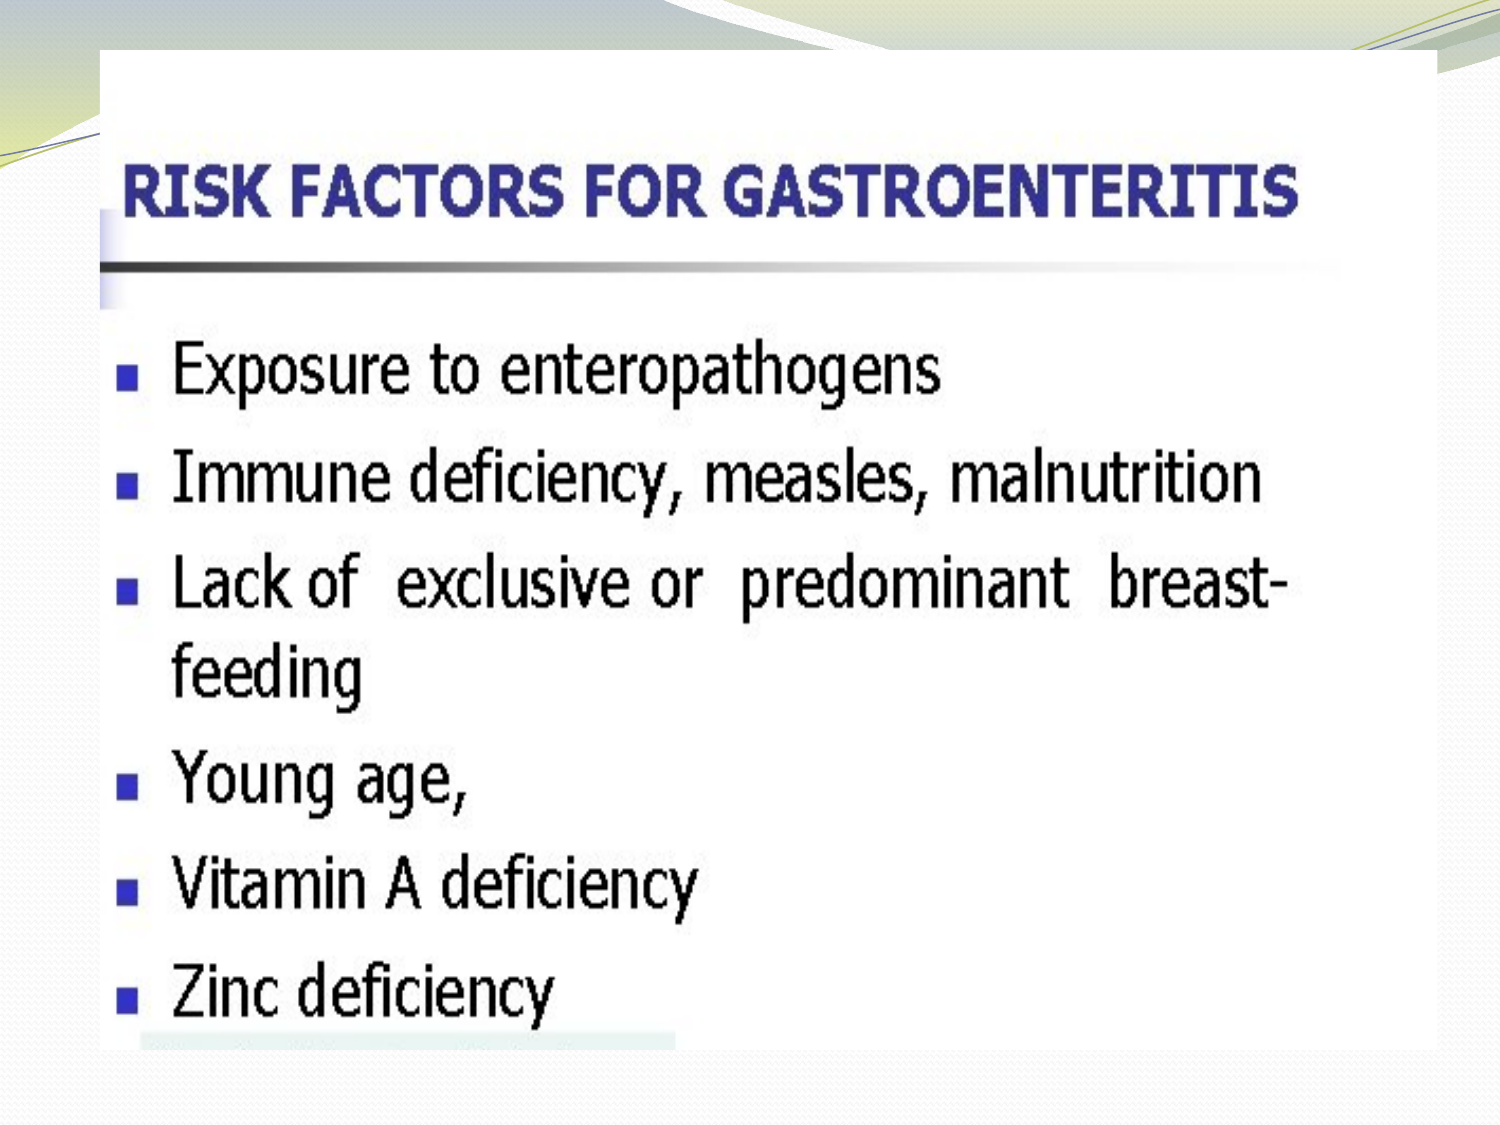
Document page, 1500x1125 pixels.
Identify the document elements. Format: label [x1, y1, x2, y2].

picture [99, 49, 1438, 1051]
